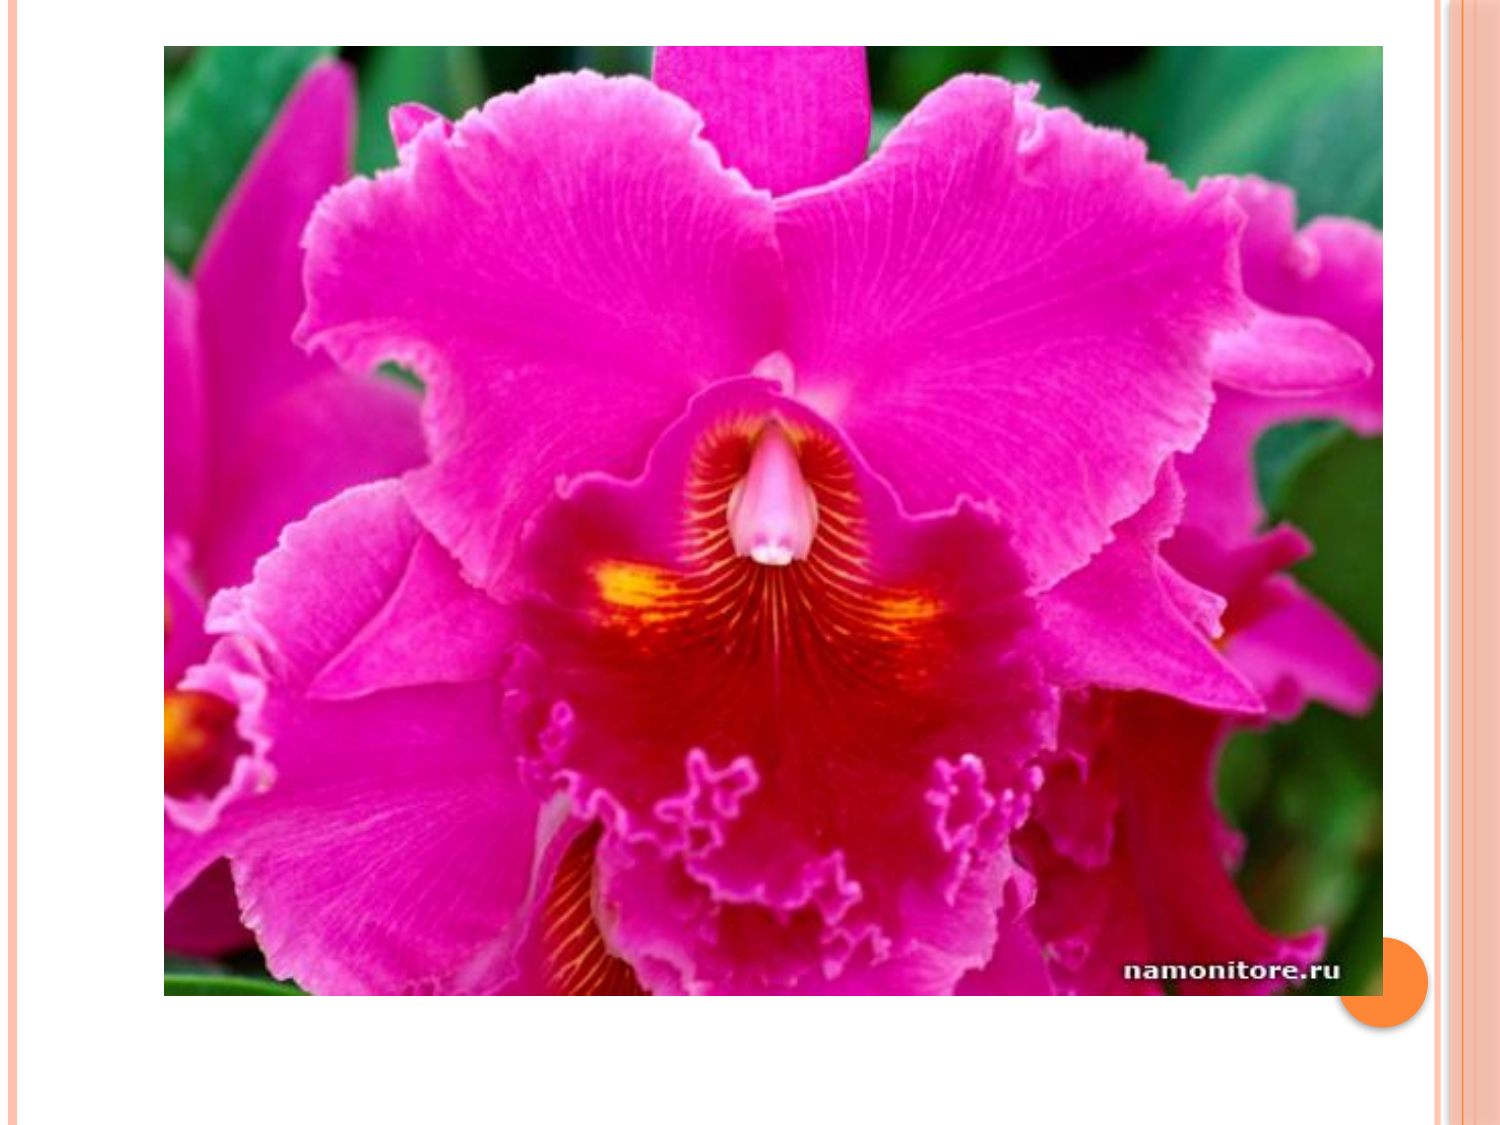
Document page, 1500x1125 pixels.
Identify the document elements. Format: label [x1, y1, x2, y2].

list [163, 46, 1384, 997]
